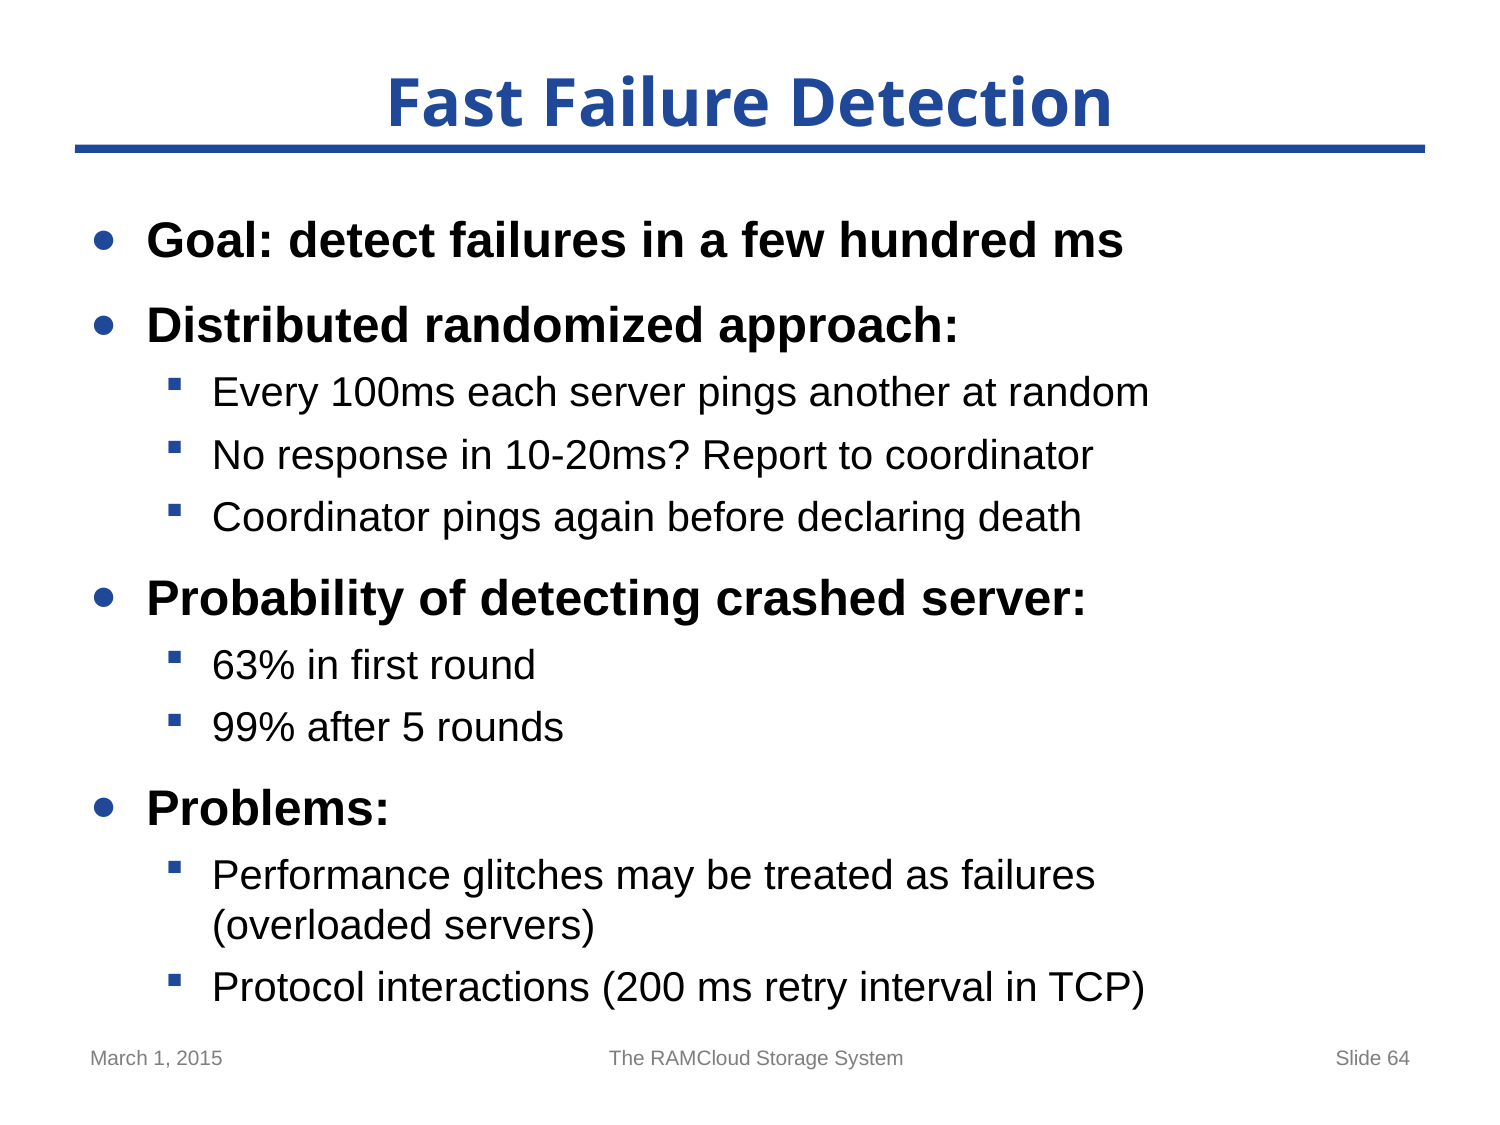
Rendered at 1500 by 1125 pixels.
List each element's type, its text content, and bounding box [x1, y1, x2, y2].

title Fast Failure Detection [75, 50, 1425, 150]
slide_number Slide 64 [1074, 1037, 1425, 1103]
footer The RAMCloud Storage System [474, 1037, 1038, 1103]
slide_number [75, 1037, 425, 1103]
list Goal: detect failures in a few hundred ms Distributed randomized approach: Every 100ms each server pings another at random No response in 10-20ms? Report to coordinator Coordinator pings again before declaring death Probability of detecting crashed server: 63% in first round 99% after 5 rounds Problems: Performance glitches may be treated as failures (overloaded servers) Protocol interactions (200 ms retry interval in TCP) [75, 200, 1425, 1005]
